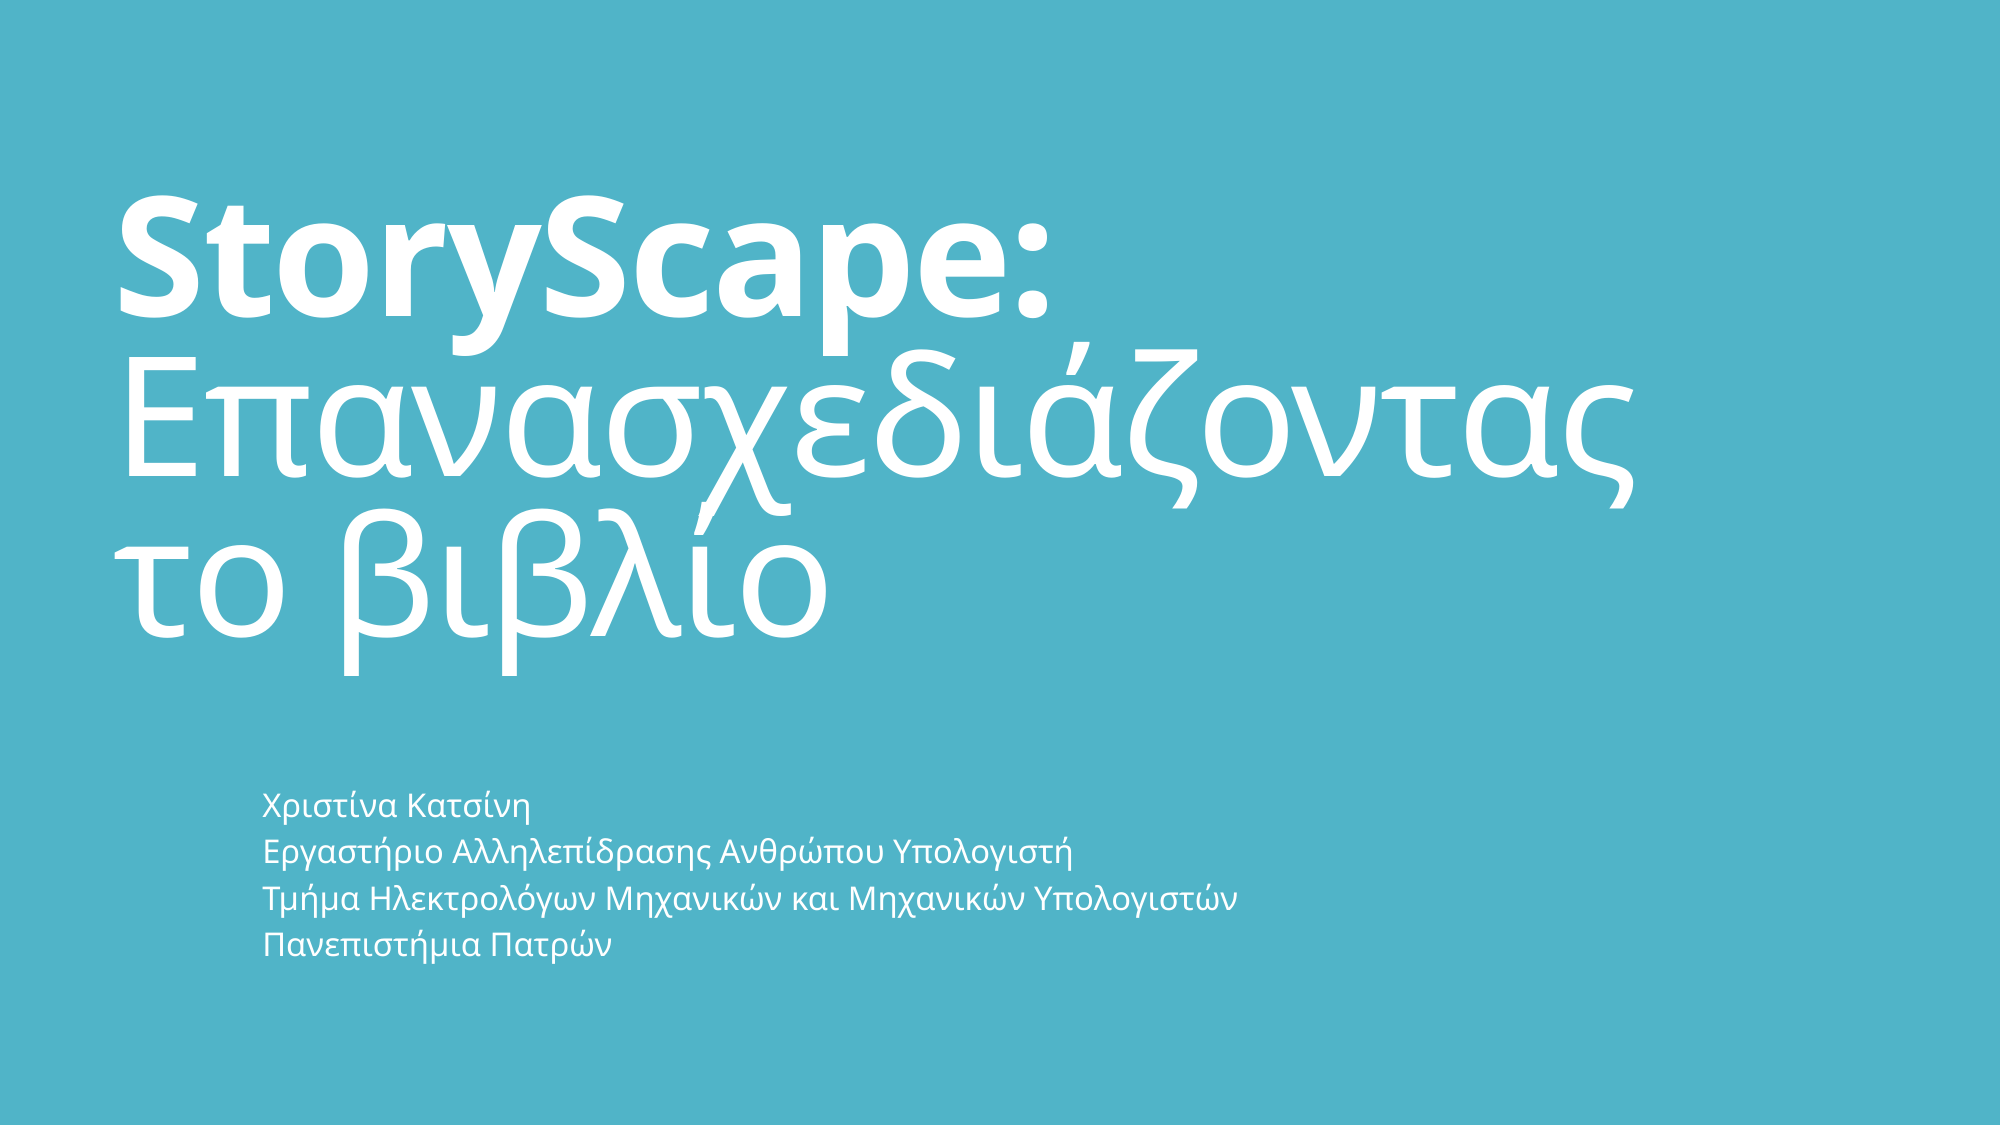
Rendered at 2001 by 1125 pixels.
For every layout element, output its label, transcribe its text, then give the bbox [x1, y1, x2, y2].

subtitle Χριστίνα Κατσίνη Εργαστήριο Αλληλεπίδρασης Ανθρώπου Υπολογιστή Τμήμα Ηλεκτρολόγων Μηχανικών και Μηχανικών Υπολογιστών Πανεπιστήμια Πατρών [247, 783, 1522, 974]
title StoryScape: Επανασχεδιάζοντας το βιβλίο [98, 126, 1868, 677]
